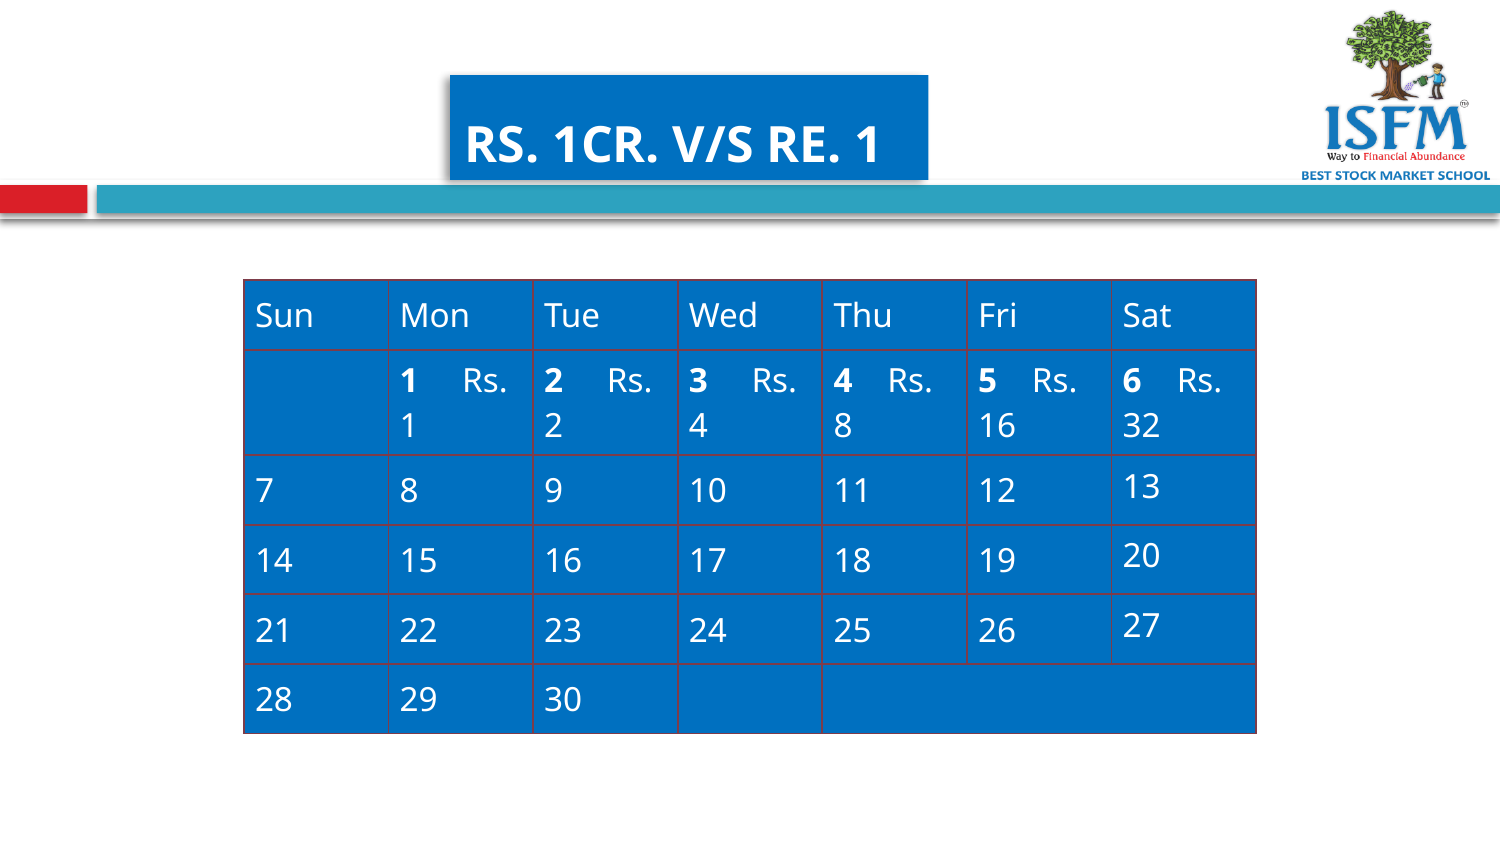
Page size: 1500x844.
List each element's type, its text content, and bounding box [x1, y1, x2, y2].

table_cell 8 [389, 456, 532, 524]
table_cell 10 [679, 456, 821, 524]
table_cell 1 Rs. 1 [389, 351, 532, 454]
table_cell 3 Rs. 4 [679, 351, 821, 454]
table_cell [679, 665, 821, 733]
table_header Sat [1112, 281, 1255, 349]
table_header Thu [823, 281, 966, 349]
table_header Tue [534, 281, 677, 349]
table_cell 7 [245, 456, 388, 524]
table_cell 2 Rs. 2 [534, 351, 677, 454]
title RS. 1CR. V/S RE. 1 [450, 75, 929, 180]
table_cell [823, 665, 1255, 733]
table_cell 26 [968, 595, 1111, 663]
table_cell 27 [1112, 595, 1255, 663]
table_header Sun [245, 281, 388, 349]
table_cell 6 Rs. 32 [1112, 351, 1255, 454]
picture [1287, 4, 1500, 191]
table_cell 16 [534, 526, 677, 593]
table_cell 14 [245, 526, 388, 593]
table_cell 23 [534, 595, 677, 663]
table_cell 12 [968, 456, 1111, 524]
table_cell 9 [534, 456, 677, 524]
table_header Fri [968, 281, 1111, 349]
table_cell 20 [1112, 526, 1255, 593]
table_cell 21 [245, 595, 388, 663]
table_cell 30 [534, 665, 677, 733]
table_cell 28 [245, 665, 388, 733]
table_cell 13 [1112, 456, 1255, 524]
table_cell 18 [823, 526, 966, 593]
table_cell 11 [823, 456, 966, 524]
table_cell [245, 351, 388, 454]
table_cell 29 [389, 665, 532, 733]
table_header Mon [389, 281, 532, 349]
table_header Wed [679, 281, 821, 349]
table_cell 4 Rs. 8 [823, 351, 966, 454]
table_cell 24 [679, 595, 821, 663]
table_cell 15 [389, 526, 532, 593]
table_cell 22 [389, 595, 532, 663]
table_cell 17 [679, 526, 821, 593]
table_cell 19 [968, 526, 1111, 593]
table_cell 25 [823, 595, 966, 663]
table_cell 5 Rs. 16 [968, 351, 1111, 454]
